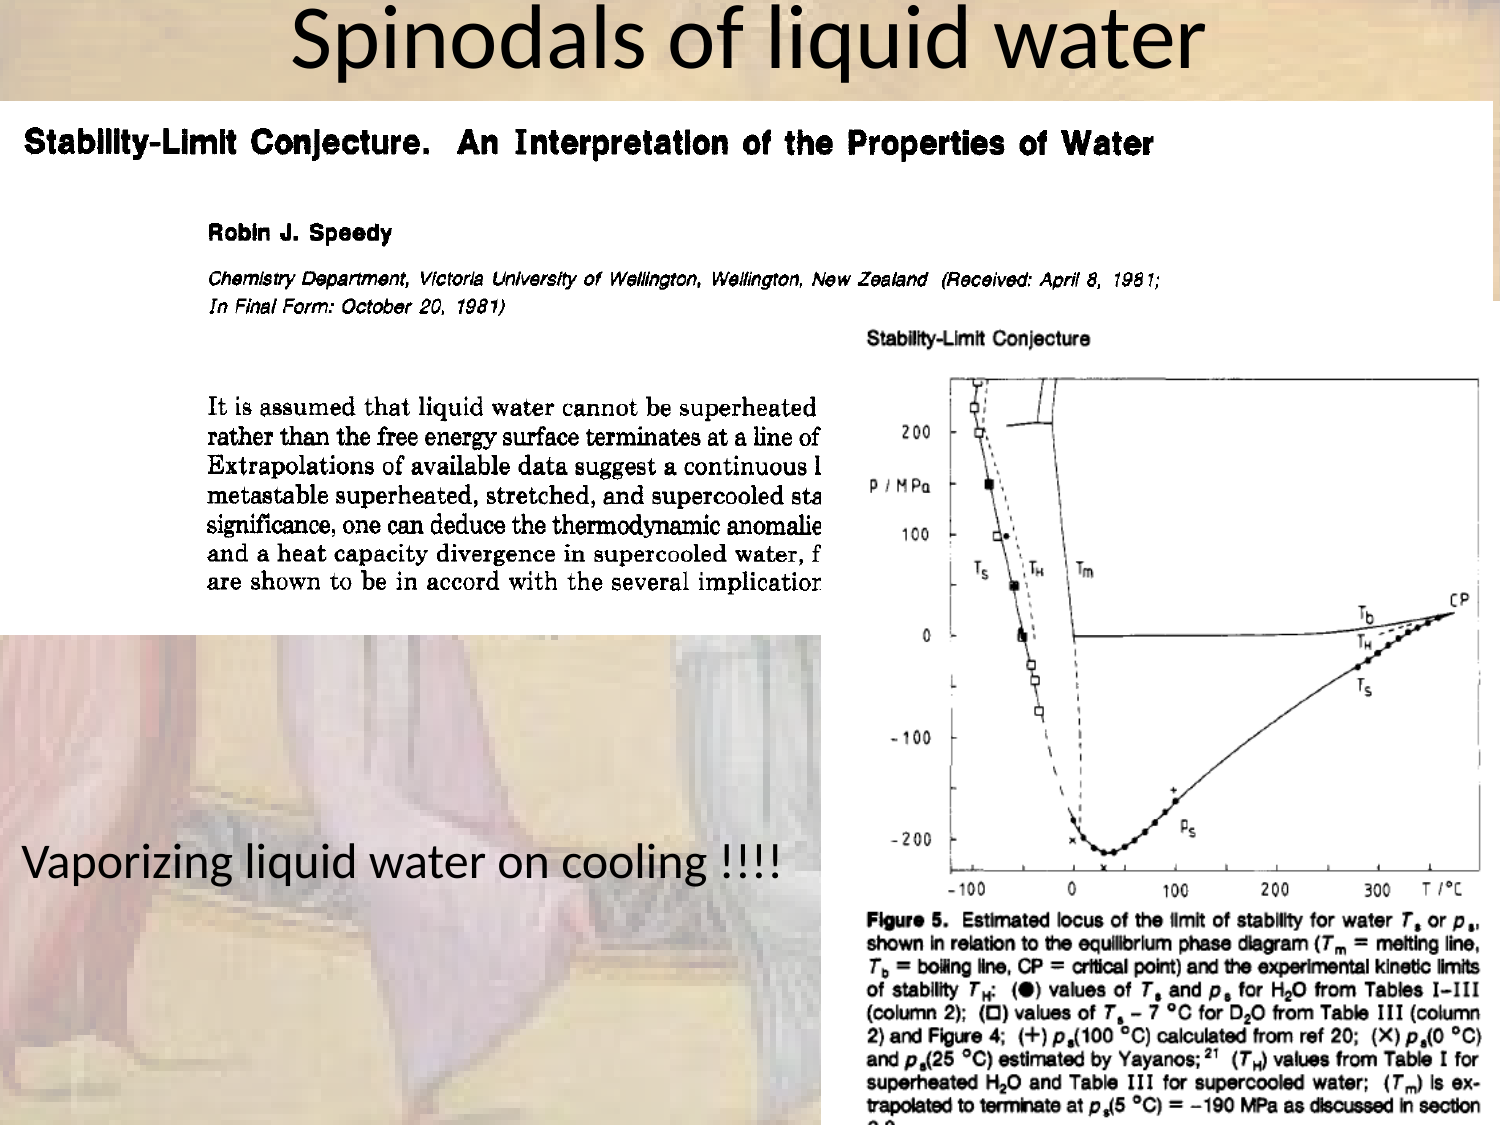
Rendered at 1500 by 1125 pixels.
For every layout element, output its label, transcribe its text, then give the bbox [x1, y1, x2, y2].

title Spinodals of liquid water [75, 0, 1425, 100]
text_box Vaporizing liquid water on cooling !!!! [6, 820, 799, 896]
picture [0, 101, 1500, 1125]
